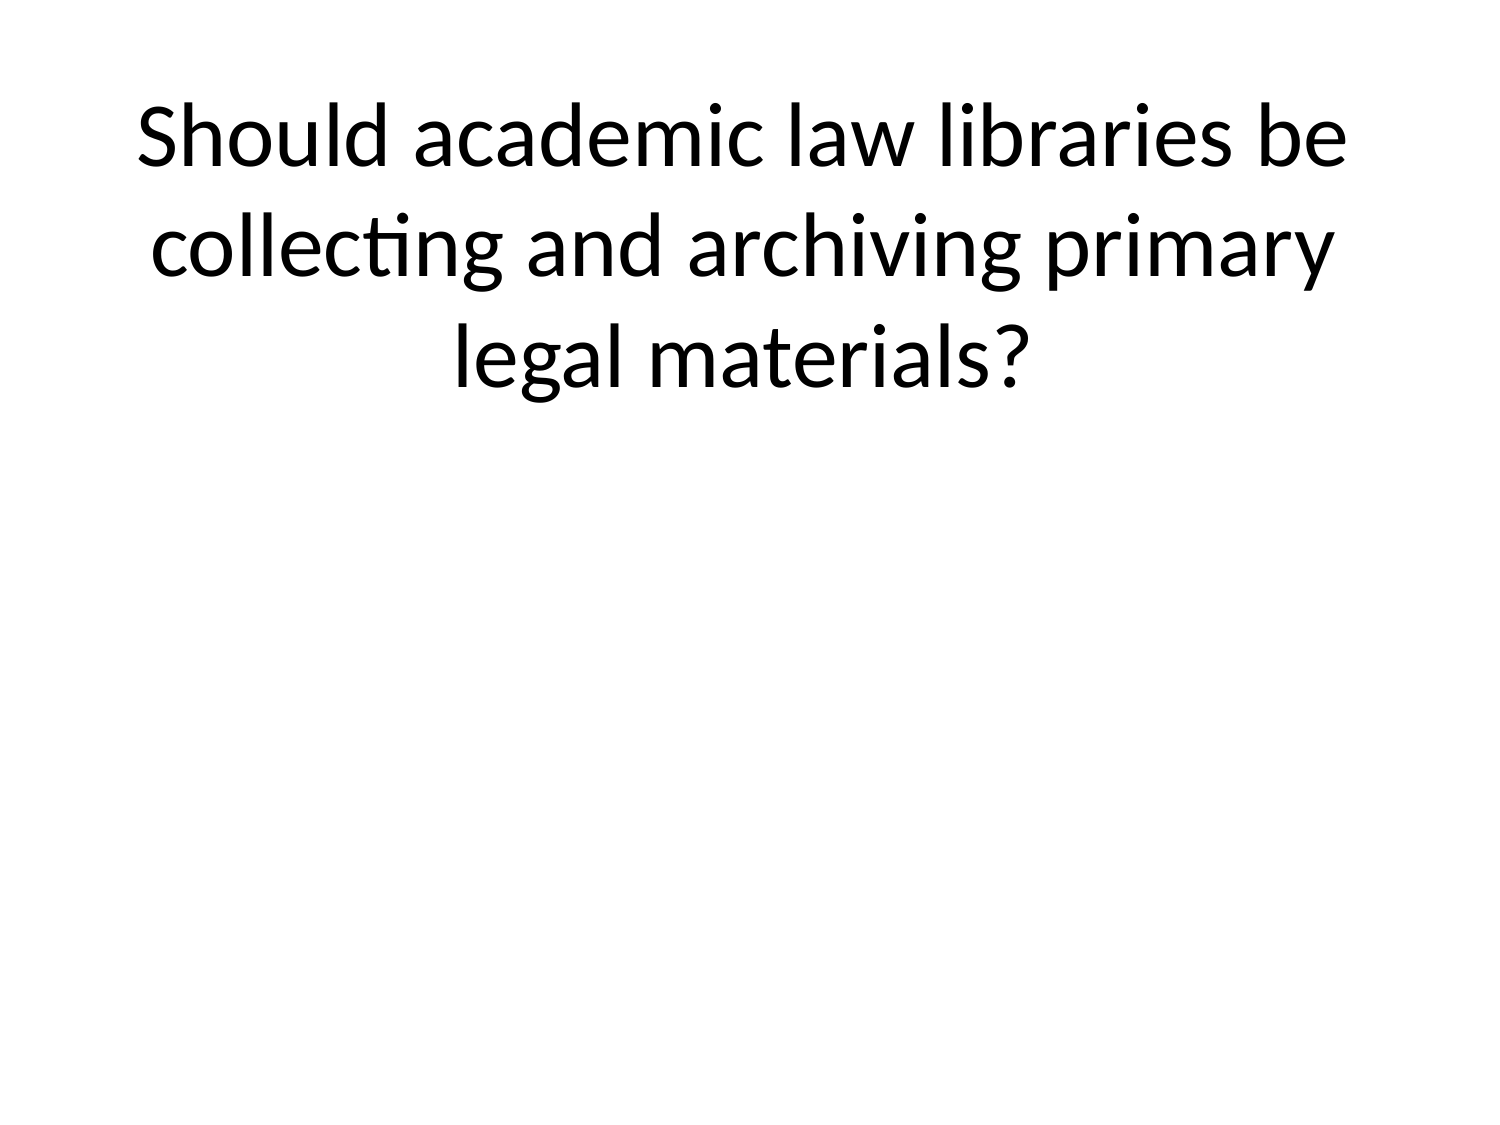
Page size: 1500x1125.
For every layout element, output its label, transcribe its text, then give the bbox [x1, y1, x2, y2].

title Should academic law libraries be collecting and archiving primary legal materials? [68, 45, 1419, 436]
